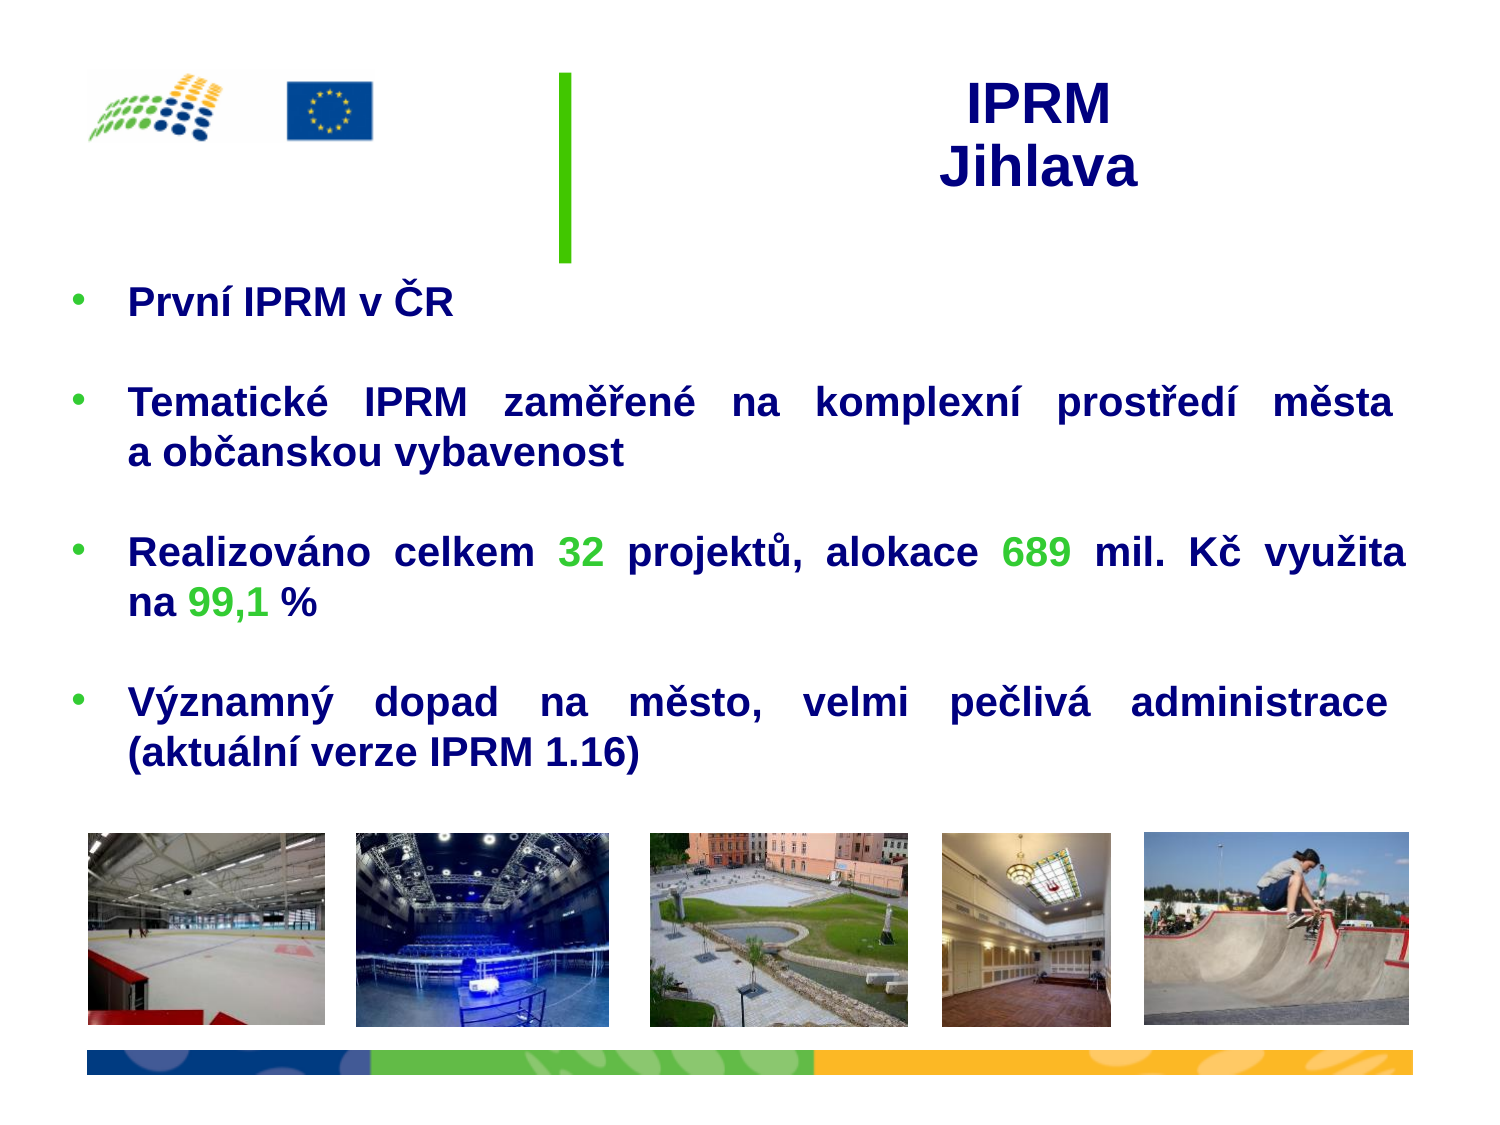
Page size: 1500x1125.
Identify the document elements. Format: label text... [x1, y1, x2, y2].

picture [942, 832, 1111, 1027]
text_box První IPRM v ČR Tematické IPRM zaměřené na komplexní prostředí města a občanskou vybavenost Realizováno celkem 32 projektů, alokace 689 mil. Kč využita na 99,1 % Významný dopad na město, velmi pečlivá administrace (aktuální verze IPRM 1.16) [56, 267, 1444, 923]
picture [88, 832, 325, 1025]
text_box IPRM Jihlava [640, 66, 1438, 207]
picture [649, 832, 908, 1027]
picture [87, 1050, 1413, 1075]
picture [1144, 832, 1409, 1025]
picture [355, 832, 609, 1027]
picture [87, 69, 375, 143]
